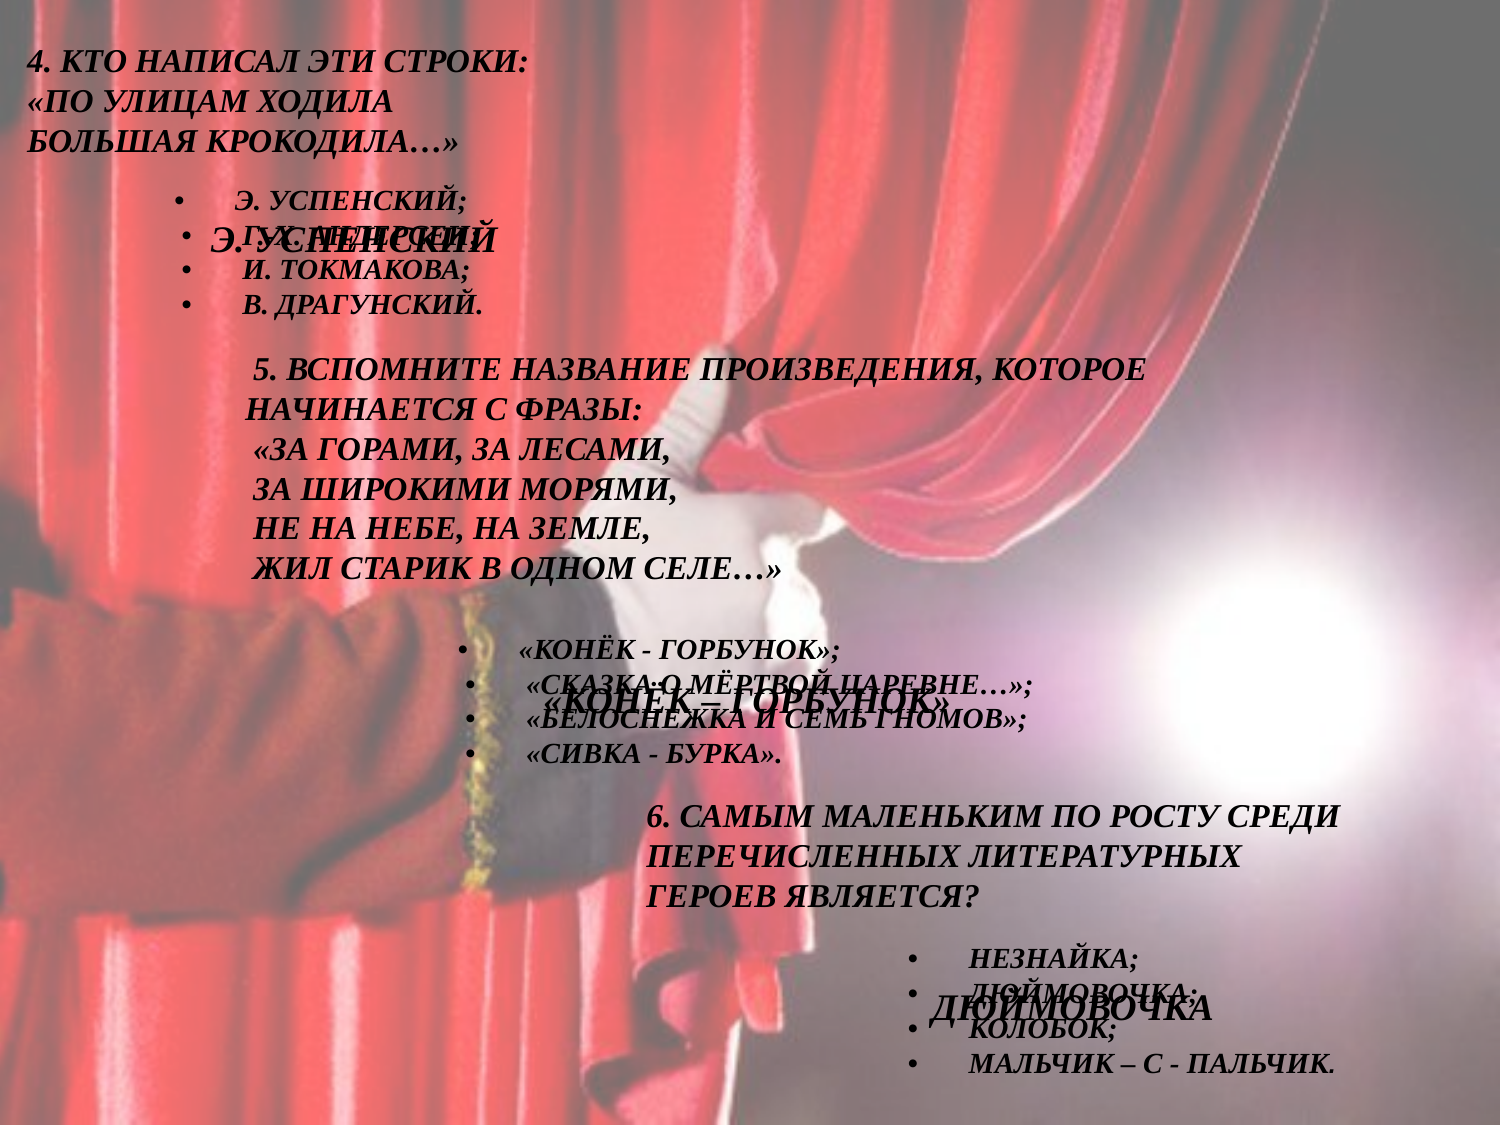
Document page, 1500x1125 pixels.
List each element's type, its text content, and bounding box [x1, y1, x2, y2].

text_box Э. УСПЕНСКИЙ [196, 207, 513, 268]
text_box 4. КТО НАПИСАЛ ЭТИ СТРОКИ: «ПО УЛИЦАМ ХОДИЛА БОЛЬШАЯ КРОКОДИЛА…» [3, 31, 553, 167]
text_box • НЕЗНАЙКА; • ДЮЙМОВОЧКА; • КОЛОБОК; • МАЛЬЧИК – С - ПАЛЬЧИК. [885, 931, 1500, 1117]
text_box 6. САМЫМ МАЛЕНЬКИМ ПО РОСТУ СРЕДИ ПЕРЕЧИСЛЕННЫХ ЛИТЕРАТУРНЫХ ГЕРОЕВ ЯВЛЯЕТСЯ? [631, 786, 1382, 922]
text_box ДЮЙМОВОЧКА [917, 976, 1229, 1036]
text_box • «КОНЁК - ГОРБУНОК»; • «СКАЗКА О МЁРТВОЙ ЦАРЕВНЕ…»; • «БЕЛОСНЕЖКА И СЕМЬ ГНОМОВ»; • «СИВКА - БУРКА». [442, 622, 1170, 778]
text_box 5. ВСПОМНИТЕ НАЗВАНИЕ ПРОИЗВЕДЕНИЯ, КОТОРОЕ НАЧИНАЕТСЯ С ФРАЗЫ: «ЗА ГОРАМИ, ЗА ЛЕСАМИ, ЗА ШИРОКИМИ МОРЯМИ, НЕ НА НЕБЕ, НА ЗЕМЛЕ, ЖИЛ СТАРИК В ОДНОМ СЕЛЕ…» [230, 339, 1365, 594]
text_box «КОНЁК – ГОРБУНОК» [528, 668, 967, 729]
text_box • Э. УСПЕНСКИЙ; • Г.-Х. АНДЕРСЕН; • И. ТОКМАКОВА; • В. ДРАГУНСКИЙ. [159, 173, 957, 329]
